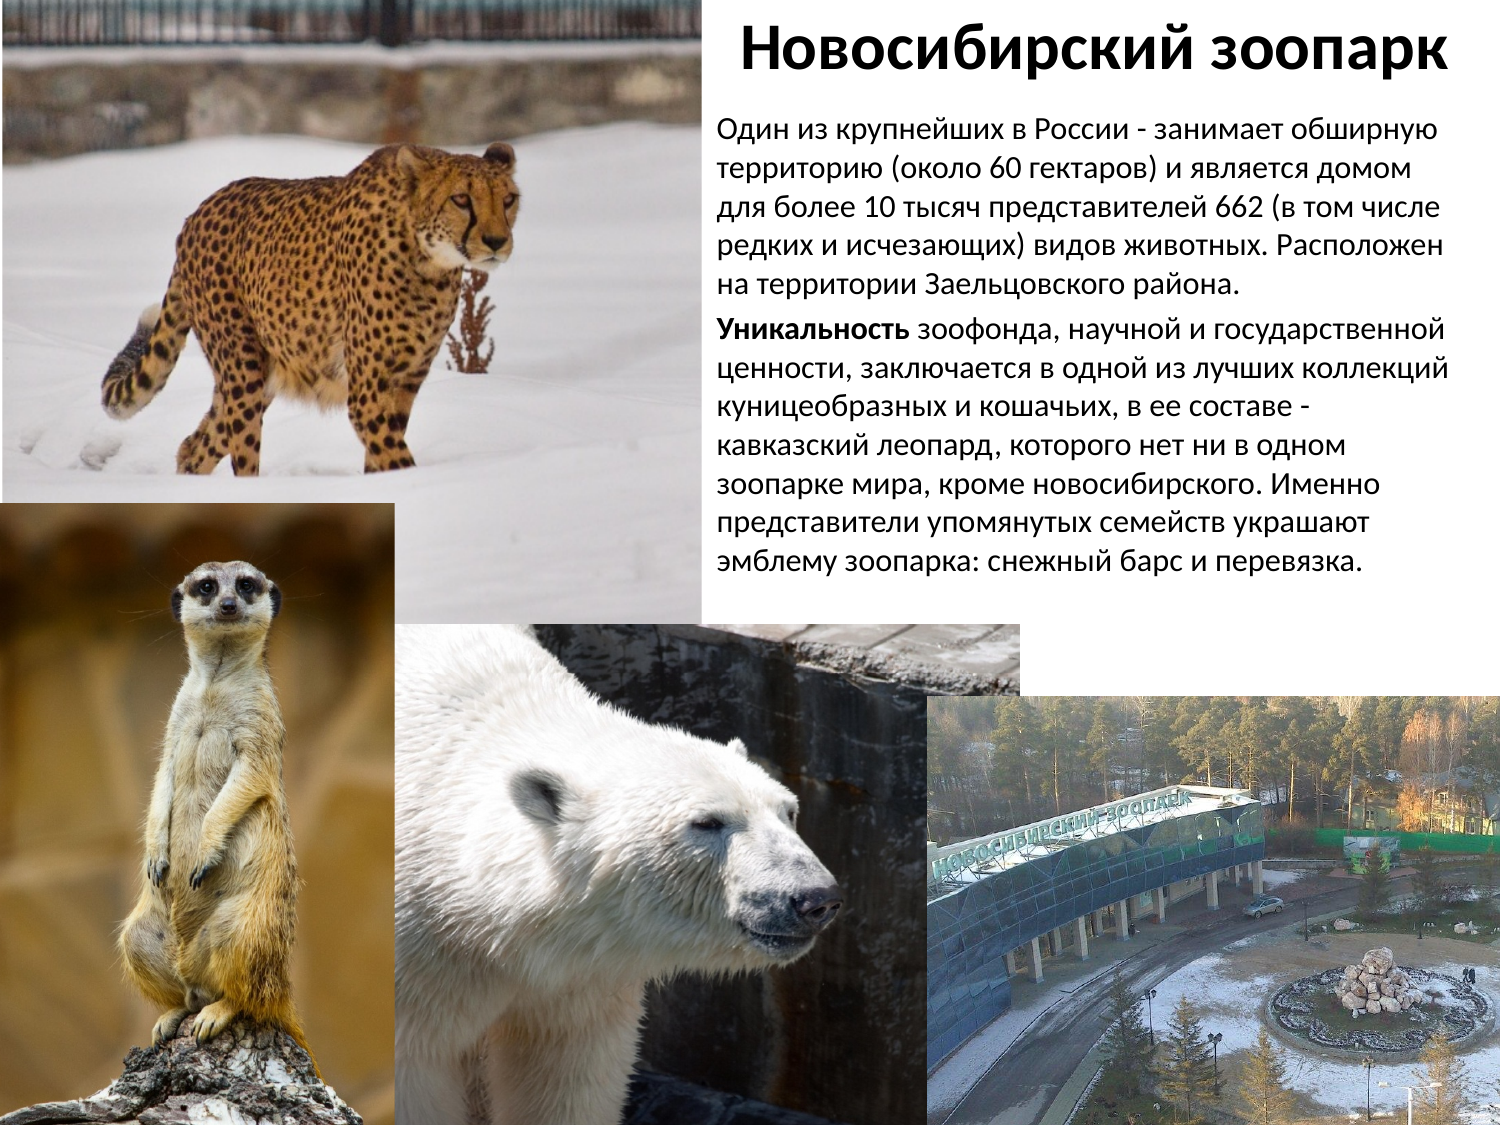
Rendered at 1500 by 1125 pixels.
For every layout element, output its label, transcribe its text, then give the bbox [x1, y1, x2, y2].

picture [0, 0, 1500, 1125]
title Новосибирский зоопарк [705, 1, 1499, 90]
list Один из крупнейших в России - занимает обширную территорию (около 60 гектаров) и является домом для более 10 тысяч представителей 662 (в том числе редких и исчезающих) видов животных. Расположен на территории Заельцовского района. Уникальность зоофонда, научной и государственной ценности, заключается в одной из лучших коллекций куницеобразных и кошачьих, в ее составе - кавказский леопард, которого нет ни в одном зоопарке мира, кроме новосибирского. Именно представители упомянутых семейств украшают эмблему зоопарка: снежный барс и перевязка. [707, 99, 1468, 610]
